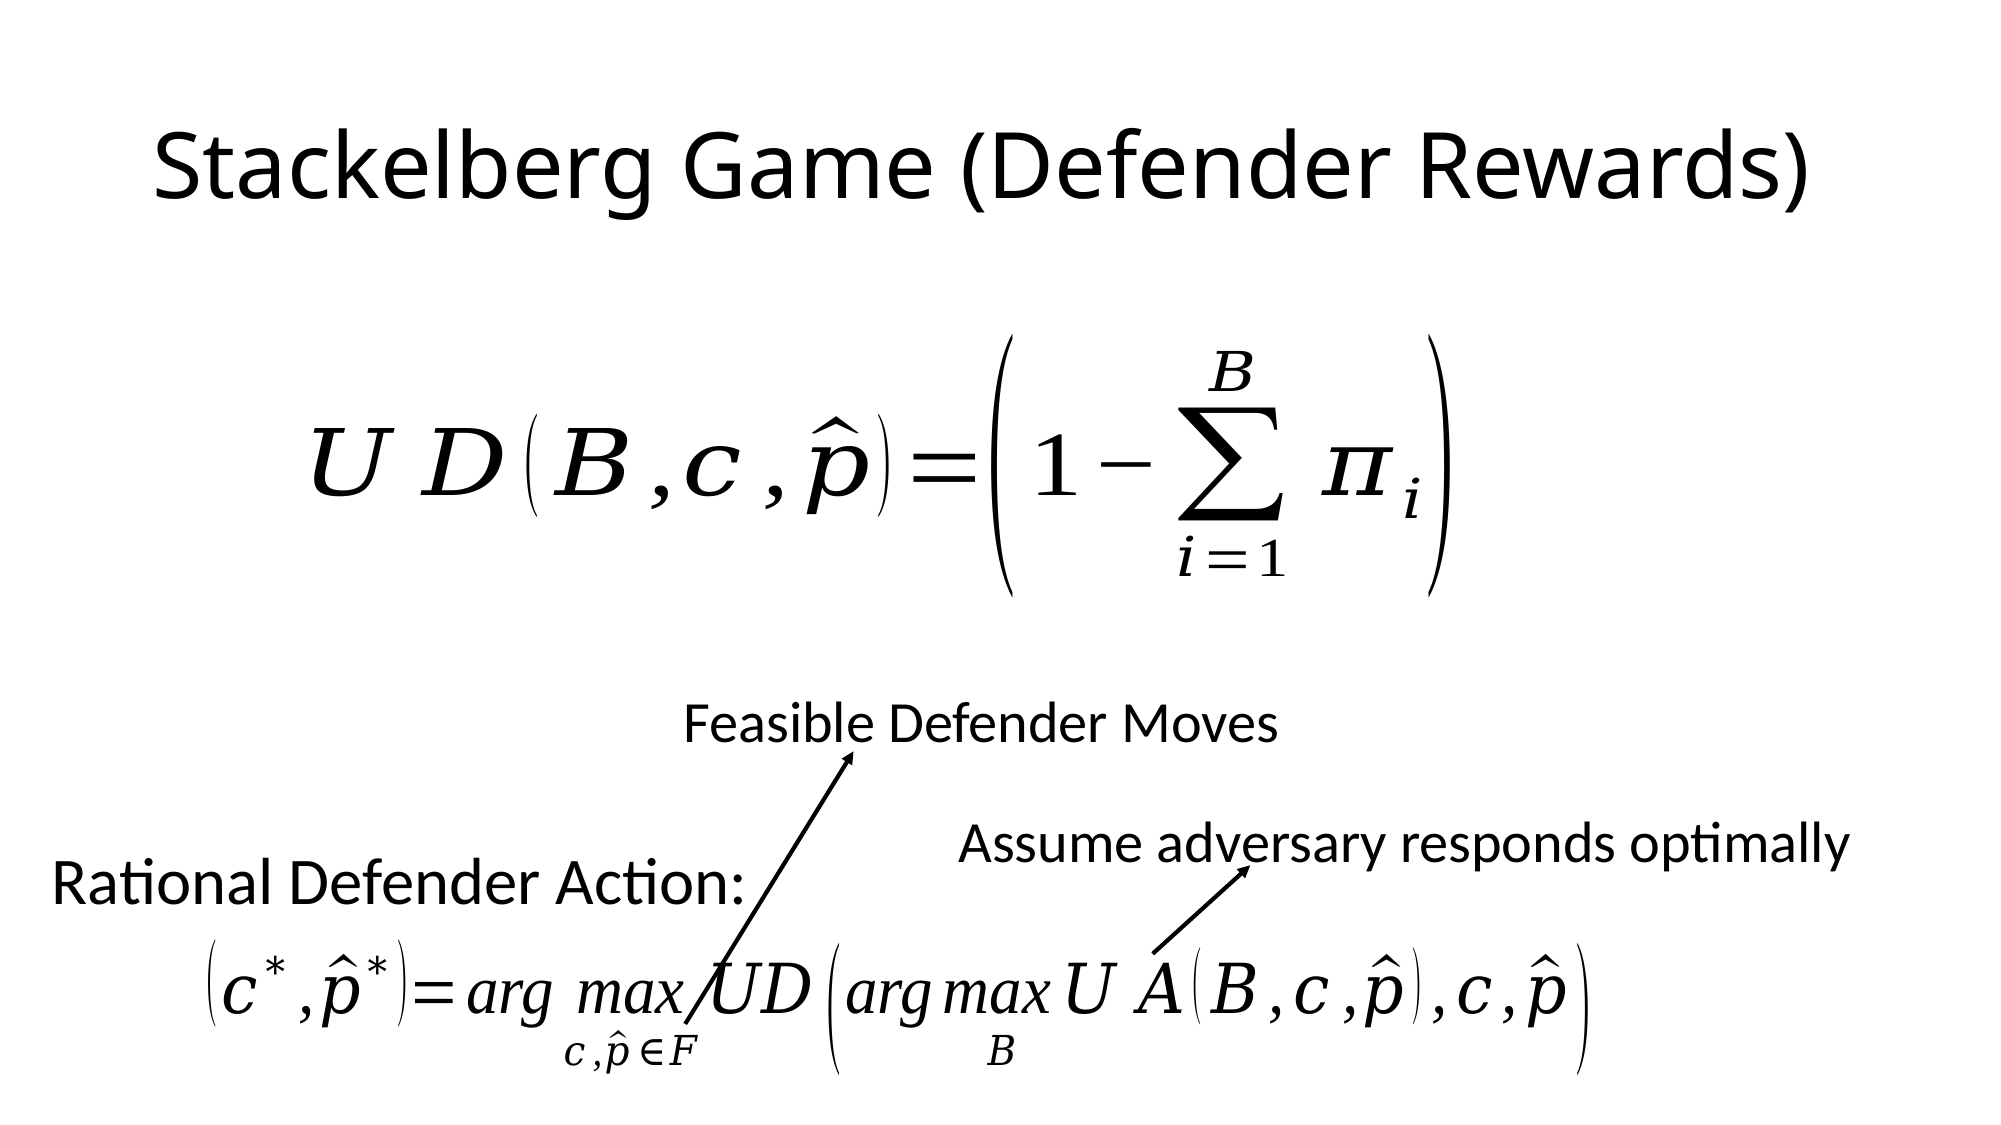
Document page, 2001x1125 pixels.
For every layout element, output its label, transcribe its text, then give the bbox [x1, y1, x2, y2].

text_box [1152, 865, 1251, 954]
text_box Rational Defender Action: [36, 830, 685, 1006]
text_box Assume adversary responds optimally [943, 796, 2000, 882]
text_box Feasible Defender Moves [668, 676, 1794, 762]
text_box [685, 751, 854, 1024]
title Stackelberg Game (Defender Rewards) [137, 59, 1863, 278]
